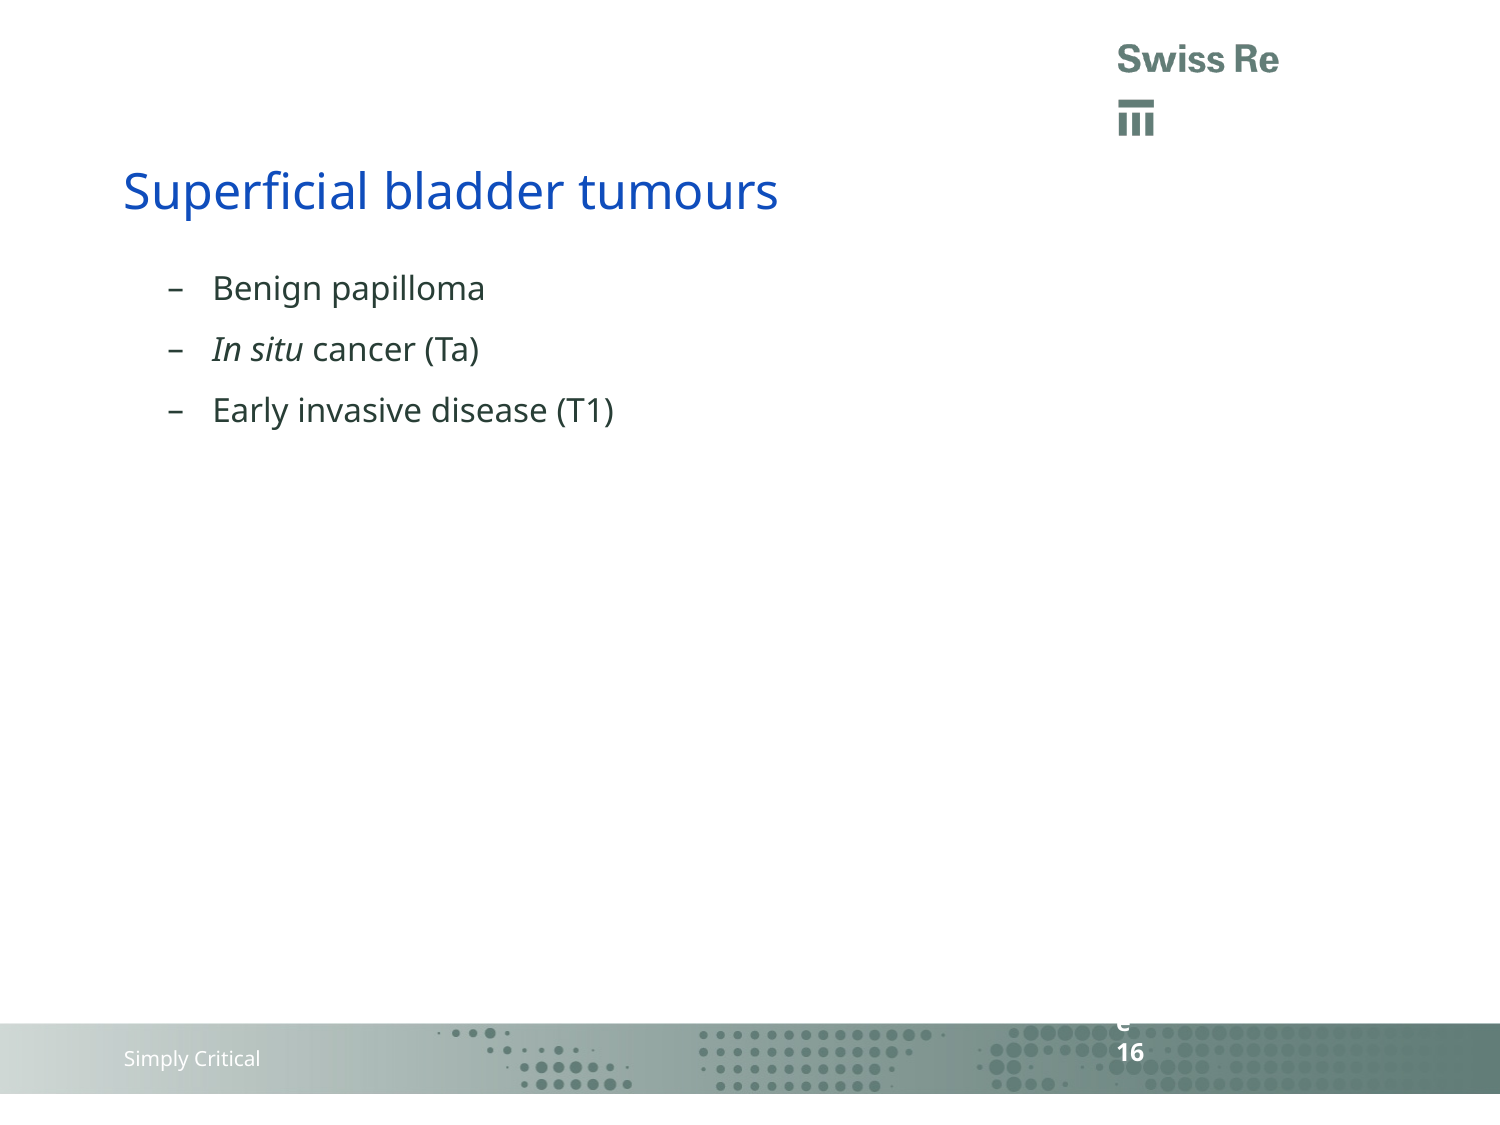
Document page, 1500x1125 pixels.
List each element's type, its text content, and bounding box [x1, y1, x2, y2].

title Superficial bladder tumours [123, 78, 1081, 220]
list Benign papilloma In situ cancer (Ta) Early invasive disease (T1) [123, 267, 1465, 1089]
picture [1116, 42, 1281, 138]
picture [0, 1023, 1500, 1094]
